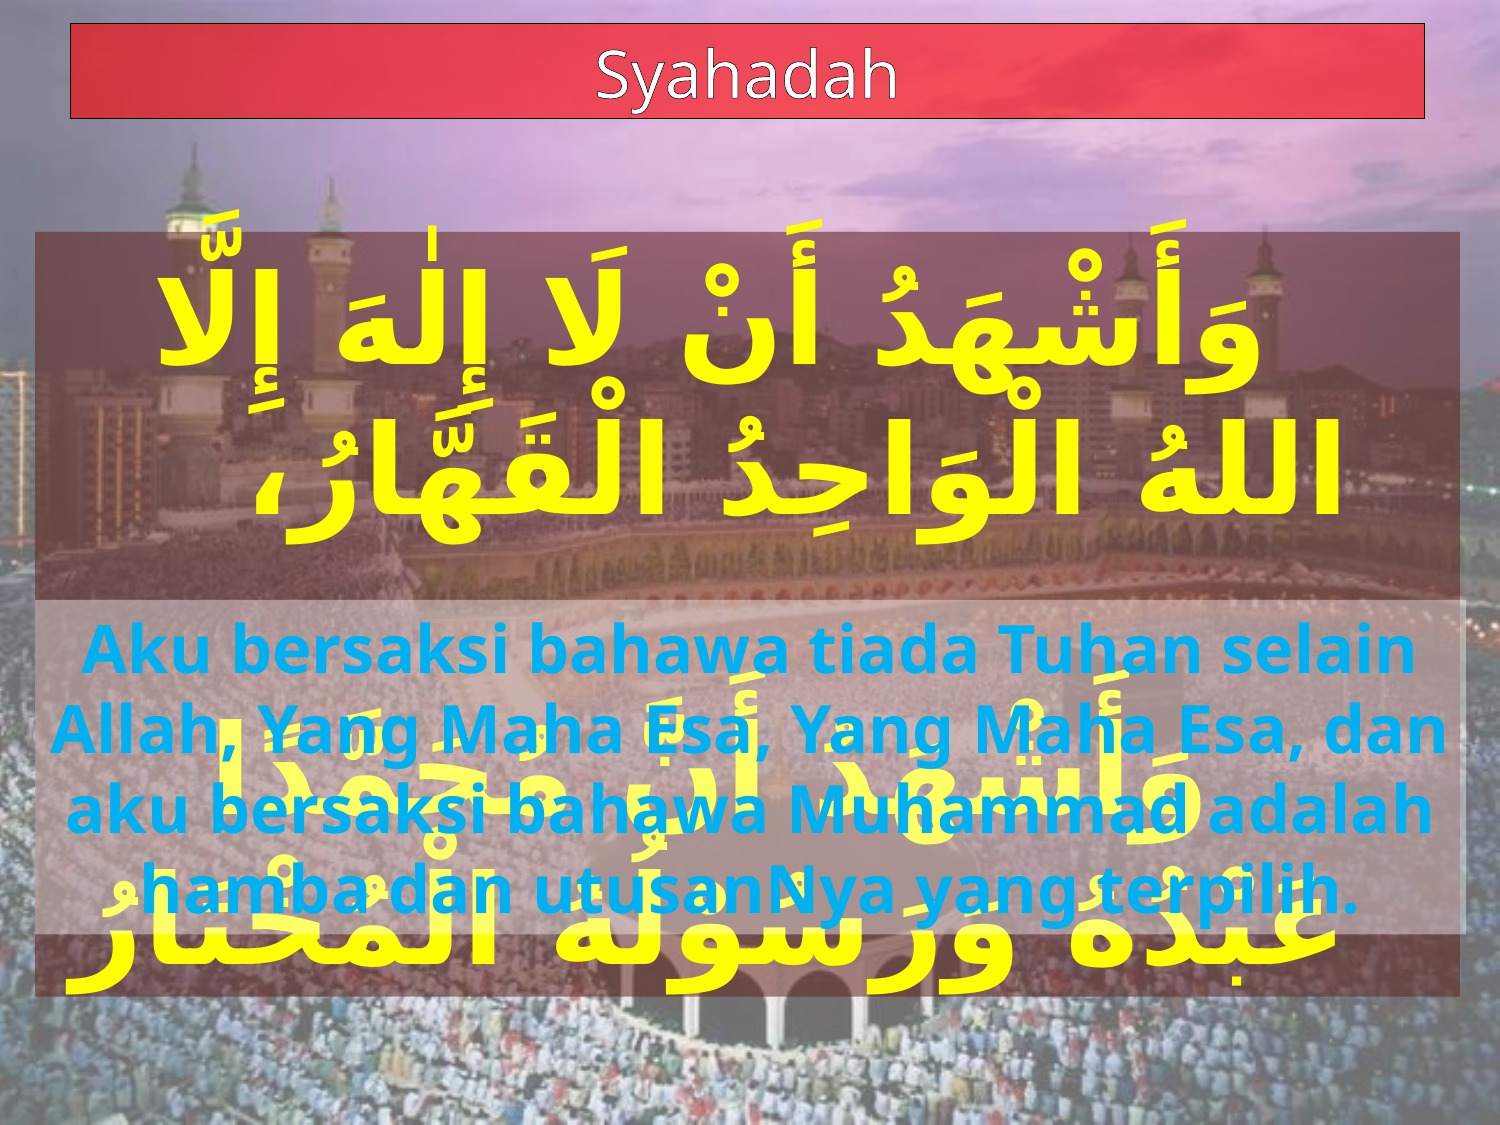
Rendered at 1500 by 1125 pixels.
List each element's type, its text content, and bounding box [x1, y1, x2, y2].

text_box وَأَشْهَدُ أَنْ لَا إِلٰهَ إِلَّا اللهُ الْوَاحِدُ الْقَهَّارُ، وَأَشْهَدُ أَنَّ مُحَمَّدًا عَبْدُهُ وَرَسُوْلُهُ الْمُخْتَارُ [35, 935, 1460, 997]
text_box Aku bersaksi bahawa tiada Tuhan selain Allah, Yang Maha Esa, Yang Maha Esa, dan aku bersaksi bahawa Muhammad adalah hamba dan utusanNya yang terpilih. [35, 599, 1467, 935]
text_box Syahadah [70, 23, 1425, 119]
text_box وَأَشْهَدُ أَنْ لَا إِلٰهَ إِلَّا اللهُ الْوَاحِدُ الْقَهَّارُ، وَأَشْهَدُ أَنَّ مُحَمَّدًا عَبْدُهُ وَرَسُوْلُهُ الْمُخْتَارُ [35, 231, 1460, 599]
